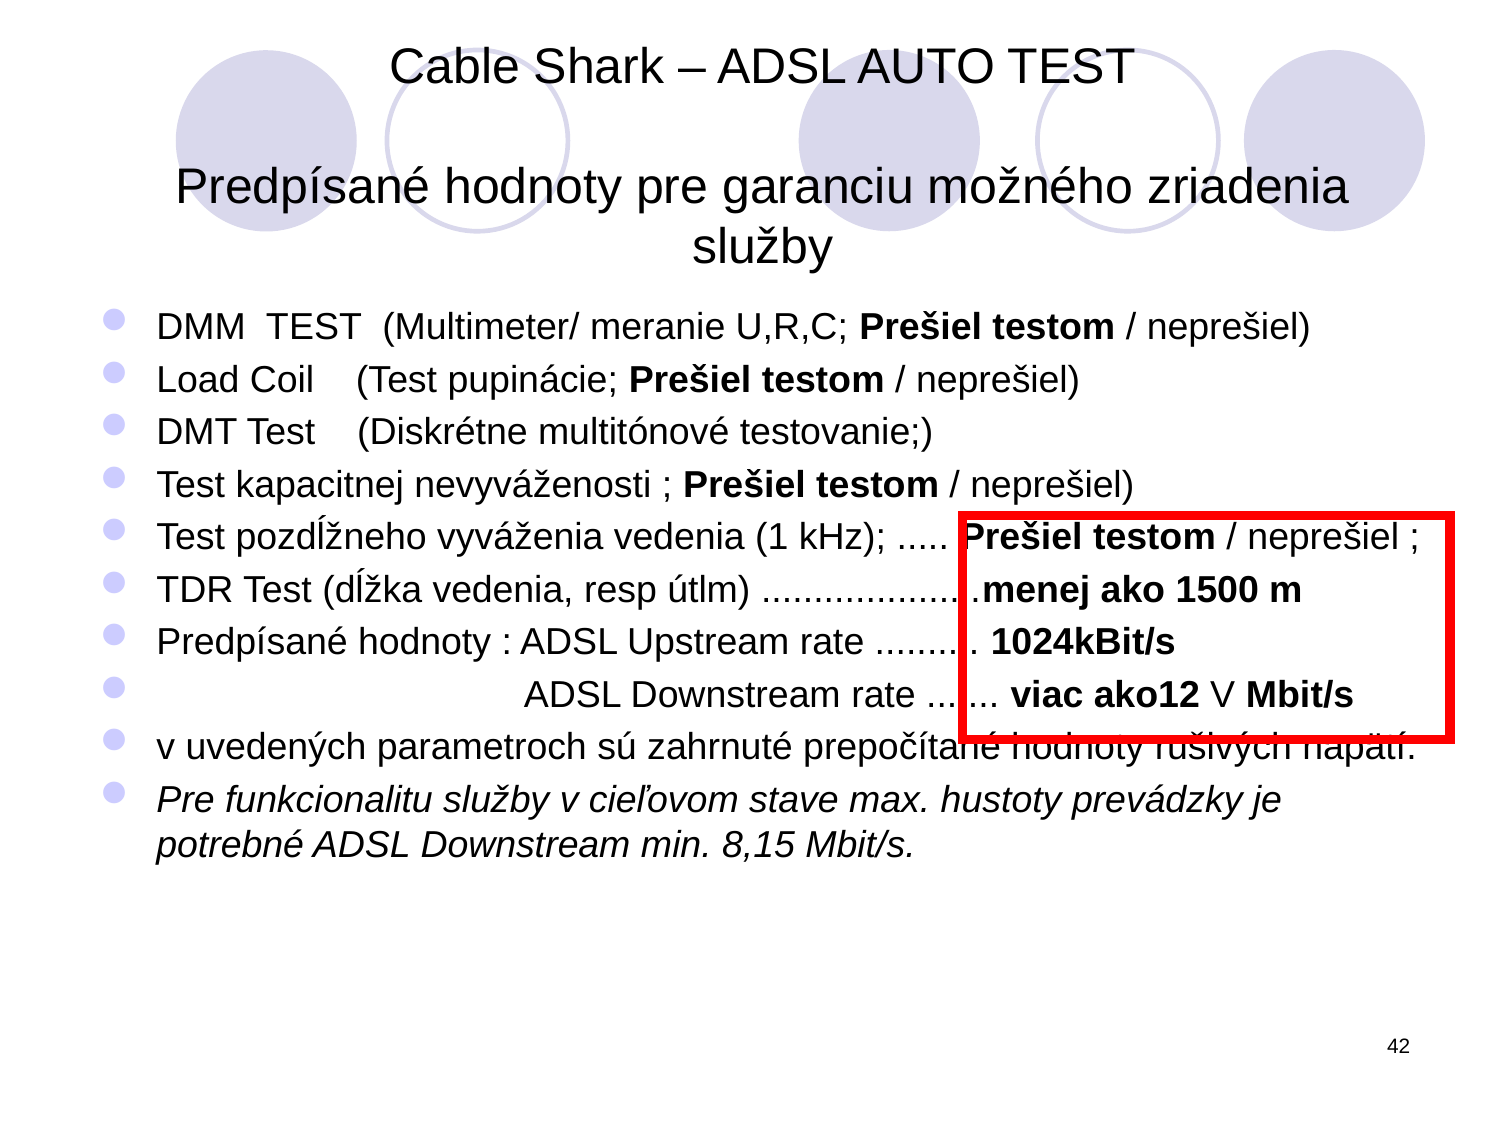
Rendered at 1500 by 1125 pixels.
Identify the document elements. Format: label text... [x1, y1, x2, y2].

text_box [962, 515, 1450, 740]
list DMM TEST (Multimeter/ meranie U,R,C; Prešiel testom / neprešiel) Load Coil (Test pupinácie; Prešiel testom / neprešiel) DMT Test (Diskrétne multitónové testovanie;) Test kapacitnej nevyváženosti ; Prešiel testom / neprešiel) Test pozdĺžneho vyváženia vedenia (1 kHz); ..... Prešiel testom / neprešiel ; TDR Test (dĺžka vedenia, resp útlm) .....................menej ako 1500 m Predpísané hodnoty : ADSL Upstream rate .......... 1024kBit/s ADSL Downstream rate ....... viac ako12 V Mbit/s v uvedených parametroch sú zahrnuté prepočítané hodnoty rušivých napätí. Pre funkcionalitu služby v cieľovom stave max. hustoty prevádzky je potrebné ADSL Downstream min. 8,15 Mbit/s. [100, 302, 1426, 1016]
title Cable Shark – ADSL AUTO TEST Predpísané hodnoty pre garanciu možného zriadenia služby [100, 78, 1426, 229]
slide_number 42 [1074, 1024, 1426, 1101]
